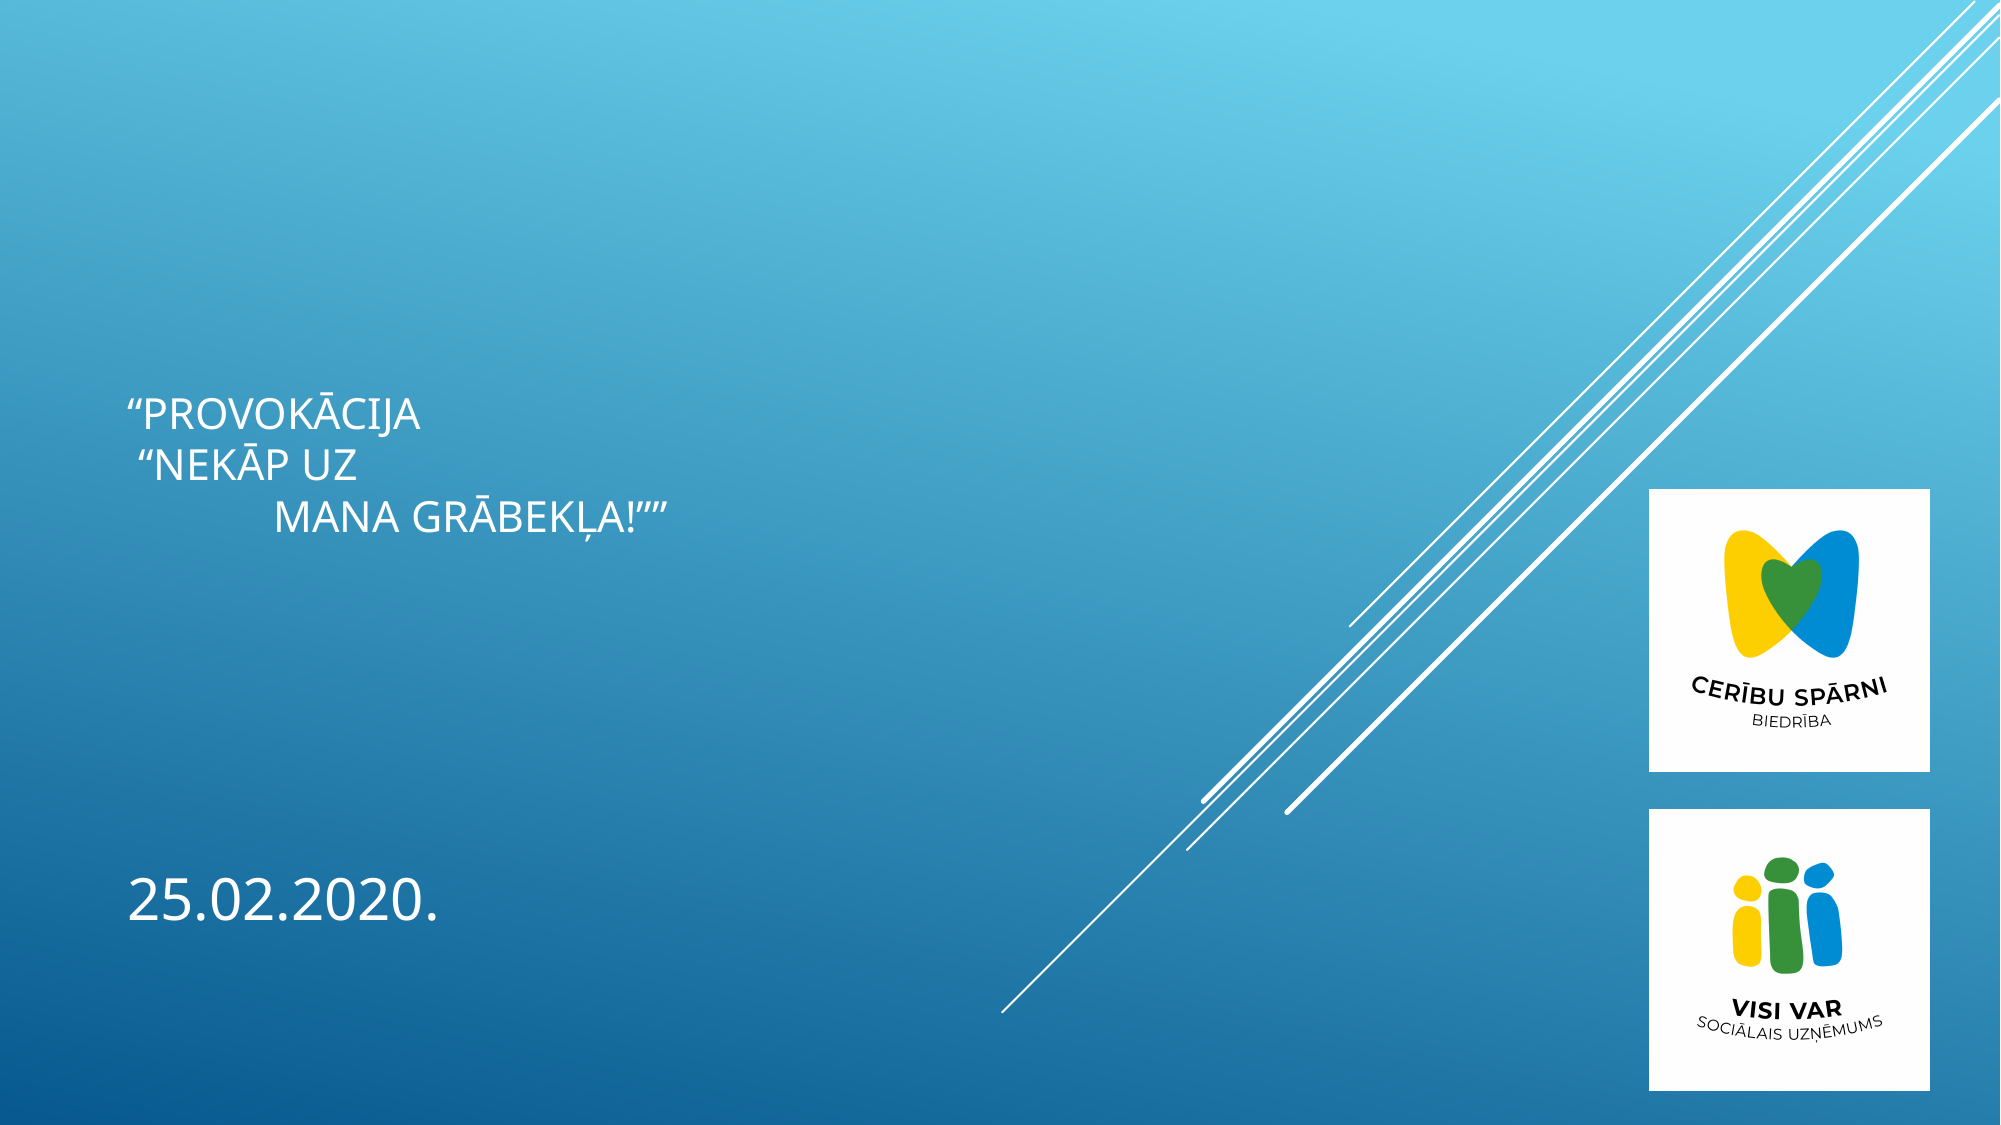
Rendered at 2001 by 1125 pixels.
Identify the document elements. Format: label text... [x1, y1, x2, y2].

title “Provokācija “Nekāp uz mana grābekļa!”” [112, 112, 1425, 600]
picture [1648, 489, 1931, 772]
picture [1648, 808, 1931, 1091]
subtitle 25.02.2020. [112, 630, 1163, 950]
